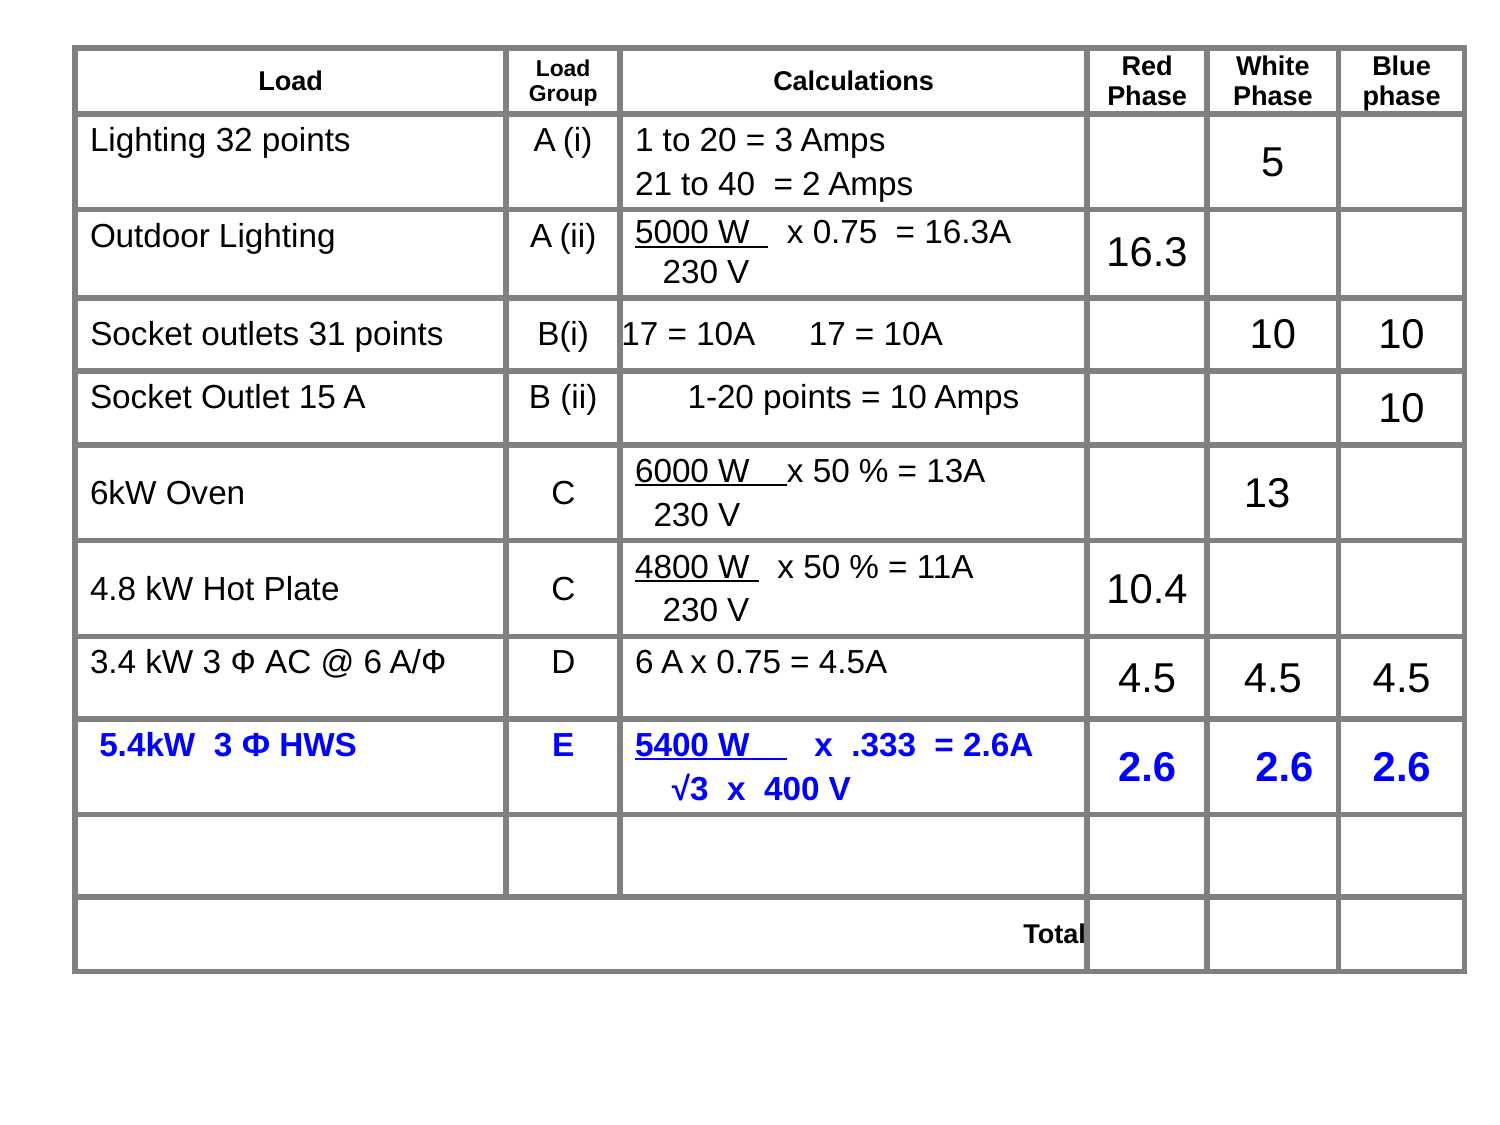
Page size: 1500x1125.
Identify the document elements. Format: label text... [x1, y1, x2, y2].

table_cell [1341, 448, 1462, 538]
table_cell 5400 W x .333 = 2.6A √3 x 400 V [623, 722, 1084, 812]
table_cell C [509, 543, 617, 634]
table_cell 16.3 [1090, 212, 1204, 295]
table_cell [78, 817, 503, 894]
table_header Load [78, 51, 503, 111]
table_cell 17 = 10A 17 = 10A [623, 301, 1084, 368]
table_cell [1341, 543, 1462, 634]
table_cell [1090, 817, 1204, 894]
table_cell 1-20 points = 10 Amps [623, 374, 1084, 442]
table_cell Socket outlets 31 points [78, 301, 503, 368]
table_cell A (ii) [509, 212, 617, 295]
table_cell 5000 W x 0.75 = 16.3A 230 V [623, 212, 1084, 295]
table_cell Socket Outlet 15 A [78, 374, 503, 442]
table_cell 4.8 kW Hot Plate [78, 543, 503, 634]
table_cell Total [78, 900, 1084, 969]
table_cell C [509, 448, 617, 538]
table_cell 5.4kW 3 Ф HWS [78, 722, 503, 812]
table_cell [1210, 212, 1336, 295]
table_cell 6000 W x 50 % = 13A 230 V [623, 448, 1084, 538]
table_cell [1090, 374, 1204, 442]
table_header White Phase [1210, 51, 1336, 111]
table_cell [1210, 817, 1336, 894]
table_cell 4800 W x 50 % = 11A 230 V [623, 543, 1084, 634]
table_cell 6 A x 0.75 = 4.5A [623, 639, 1084, 716]
table_cell [623, 817, 1084, 894]
table_header Blue phase [1341, 51, 1462, 111]
table_cell [509, 817, 617, 894]
table_cell B (ii) [509, 374, 617, 442]
table_cell 2.6 [1341, 722, 1462, 812]
table_cell B(i) [509, 301, 617, 368]
table_cell 10 [1341, 301, 1462, 368]
table_cell 6kW Oven [78, 448, 503, 538]
table_cell [1090, 301, 1204, 368]
table_cell 13 [1210, 448, 1336, 538]
table_header Calculations [623, 51, 1084, 111]
table_cell A (i) [509, 117, 617, 207]
table_cell 10.4 [1090, 543, 1204, 634]
table_cell E [509, 722, 617, 812]
table_cell 5 [1210, 117, 1336, 207]
table_cell [1210, 900, 1336, 969]
table_cell [1210, 543, 1336, 634]
table_cell 2.6 [1210, 722, 1336, 812]
table_cell 2.6 [1090, 722, 1204, 812]
table_cell [1210, 374, 1336, 442]
table_cell [1341, 212, 1462, 295]
table_cell [1090, 117, 1204, 207]
table_header Load Group [509, 51, 617, 111]
table_cell 4.5 [1341, 639, 1462, 716]
table_cell D [509, 639, 617, 716]
table_cell 1 to 20 = 3 Amps 21 to 40 = 2 Amps [623, 117, 1084, 207]
table_cell 10 [1341, 374, 1462, 442]
table_cell 4.5 [1210, 639, 1336, 716]
table_cell 4.5 [1090, 639, 1204, 716]
table_cell [1341, 117, 1462, 207]
table_cell [1090, 900, 1204, 969]
table_cell [1341, 817, 1462, 894]
table_cell 10 [1210, 301, 1336, 368]
table_header Red Phase [1090, 51, 1204, 111]
table_cell 3.4 kW 3 Ф AC @ 6 A/Ф [78, 639, 503, 716]
table_cell [1090, 448, 1204, 538]
table_cell [1341, 900, 1462, 969]
table_cell Lighting 32 points [78, 117, 503, 207]
table_cell Outdoor Lighting [78, 212, 503, 295]
